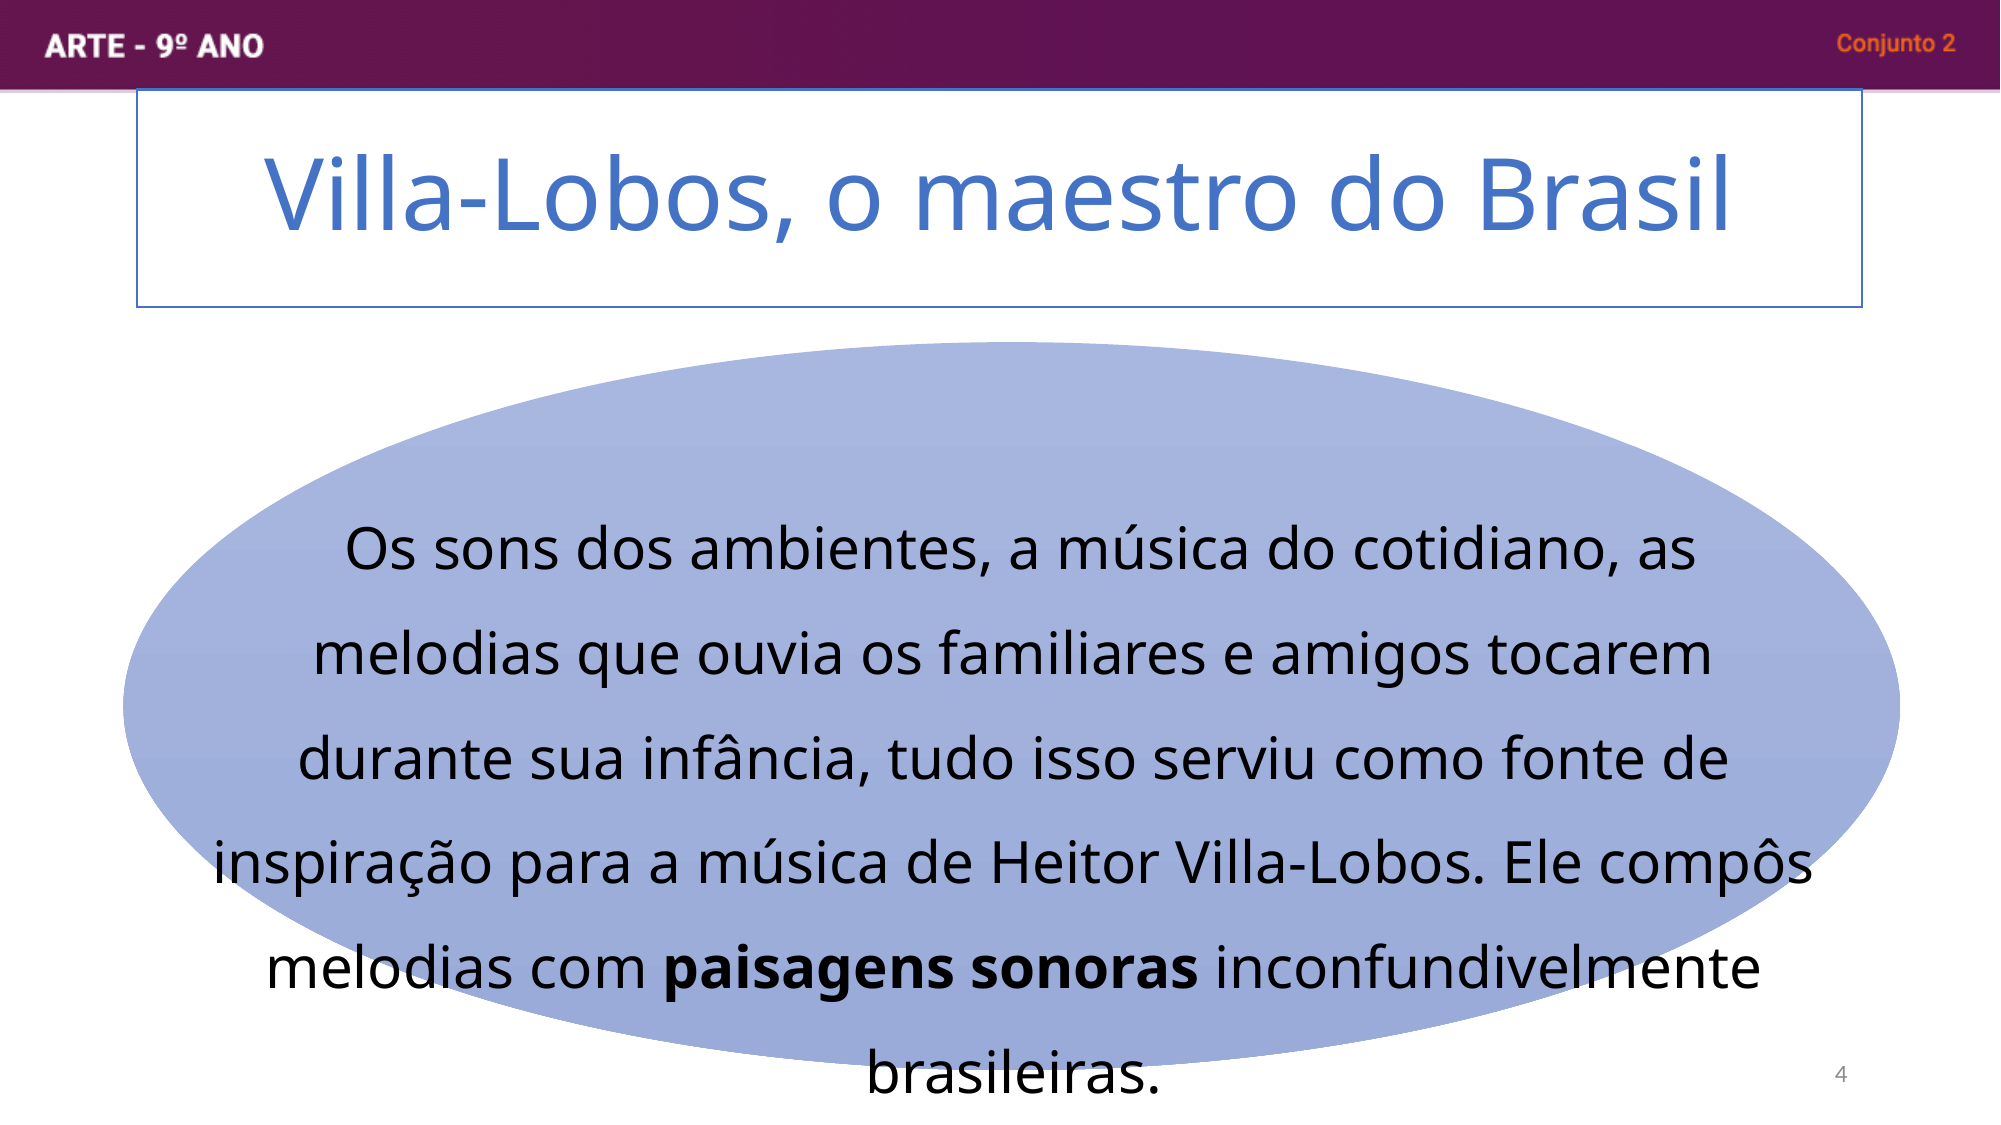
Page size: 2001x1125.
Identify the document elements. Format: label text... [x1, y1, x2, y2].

text_box [123, 574, 184, 839]
picture [0, 0, 2000, 93]
text_box Os sons dos ambientes, a música do cotidiano, as melodias que ouvia os familiares e amigos tocarem durante sua infância, tudo isso serviu como fonte de inspiração para a música de Heitor Villa-Lobos. Ele compôs melodias com paisagens sonoras inconfundivelmente brasileiras. [184, 468, 1844, 1113]
text_box [339, 342, 1684, 468]
slide_number 4 [1412, 1042, 1863, 1103]
text_box [1844, 578, 1900, 834]
text_box Villa-Lobos, o maestro do Brasil [136, 93, 1863, 308]
